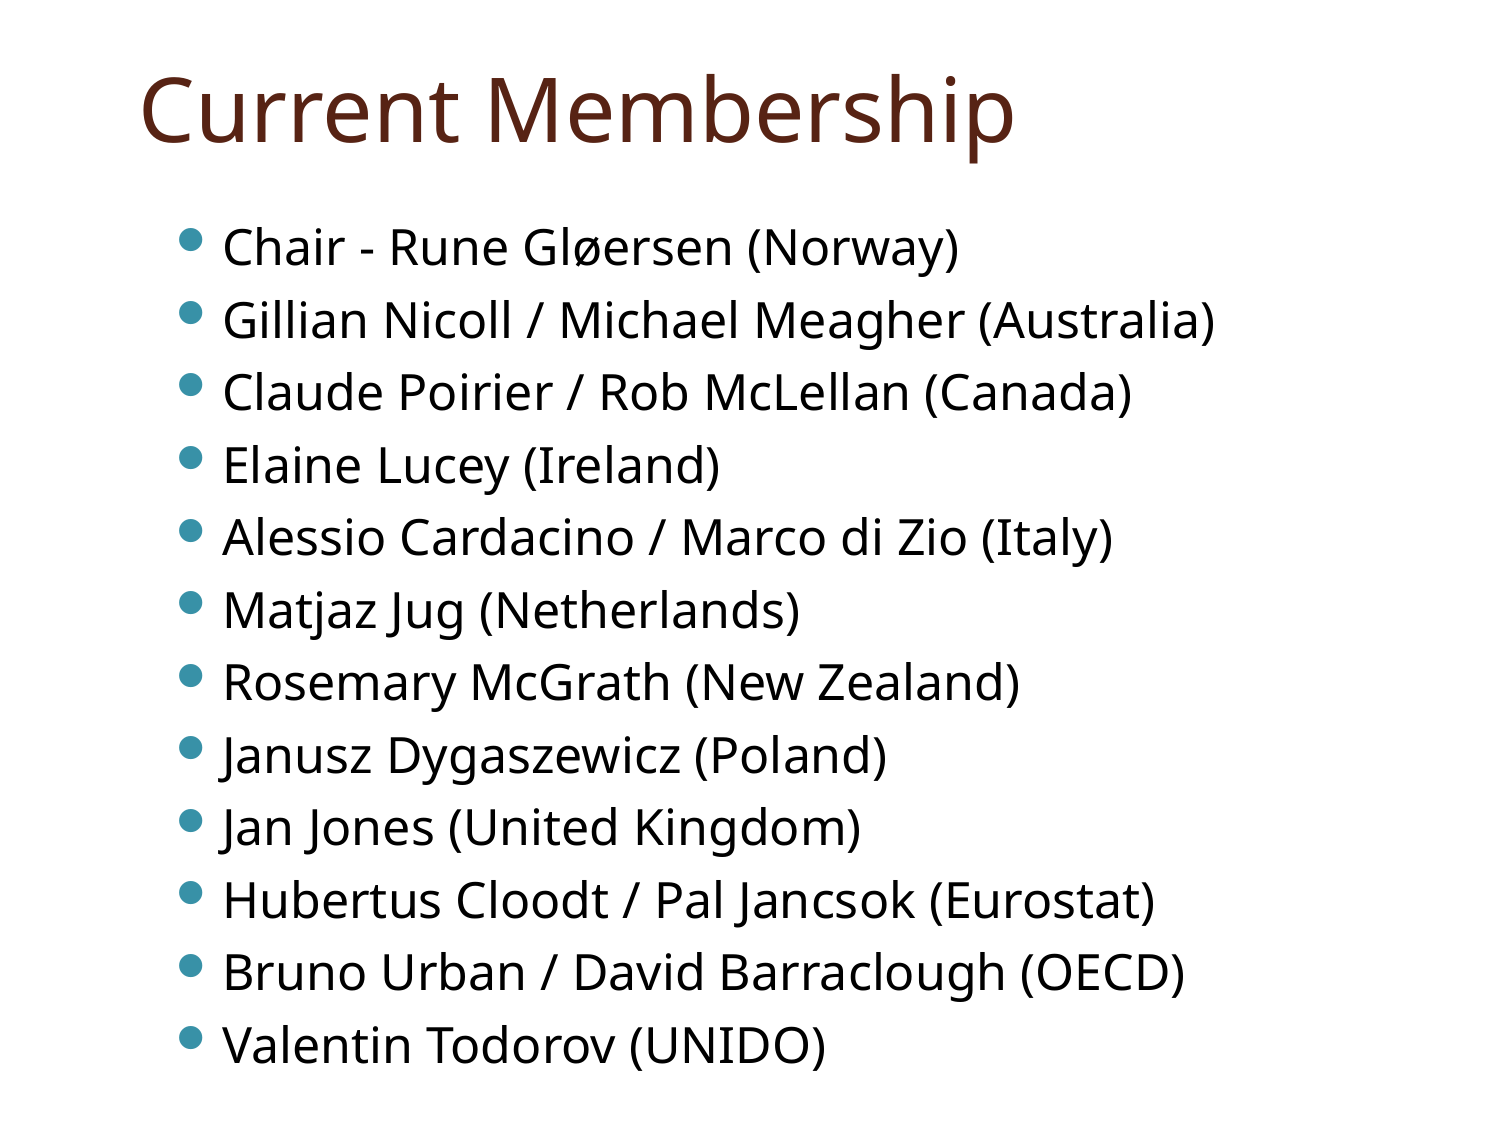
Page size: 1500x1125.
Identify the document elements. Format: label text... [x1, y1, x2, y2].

list Chair - Rune Gløersen (Norway) Gillian Nicoll / Michael Meagher (Australia) Claude Poirier / Rob McLellan (Canada) Elaine Lucey (Ireland) Alessio Cardacino / Marco di Zio (Italy) Matjaz Jug (Netherlands) Rosemary McGrath (New Zealand) Janusz Dygaszewicz (Poland) Jan Jones (United Kingdom) Hubertus Cloodt / Pal Jancsok (Eurostat) Bruno Urban / David Barraclough (OECD) Valentin Todorov (UNIDO) [147, 208, 1353, 1125]
title Current Membership [123, 30, 1354, 183]
